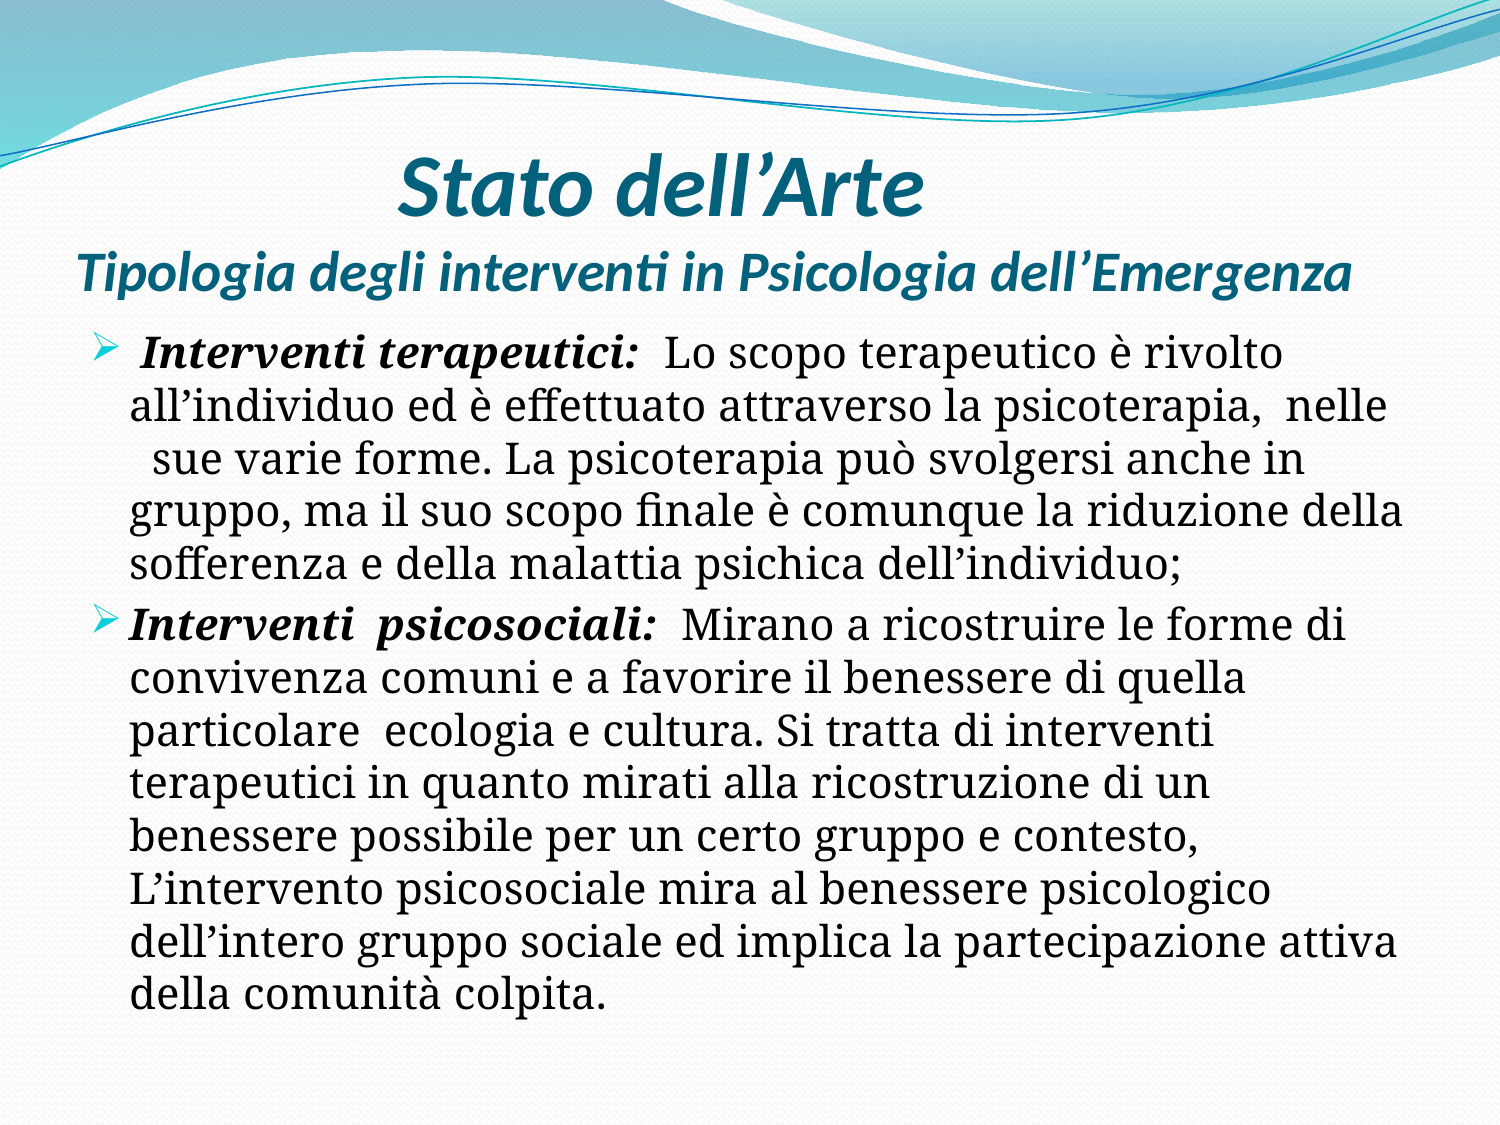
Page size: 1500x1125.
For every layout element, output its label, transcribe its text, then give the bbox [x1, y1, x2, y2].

title Stato dell’Arte Tipologia degli interventi in Psicologia dell’Emergenza [75, 115, 1425, 303]
list Interventi terapeutici: Lo scopo terapeutico è rivolto all’individuo ed è effettuato attraverso la psicoterapia, nelle sue varie forme. La psicoterapia può svolgersi anche in gruppo, ma il suo scopo finale è comunque la riduzione della sofferenza e della malattia psichica dell’individuo; Interventi psicosociali: Mirano a ricostruire le forme di convivenza comuni e a favorire il benessere di quella particolare ecologia e cultura. Si tratta di interventi terapeutici in quanto mirati alla ricostruzione di un benessere possibile per un certo gruppo e contesto, L’intervento psicosociale mira al benessere psicologico dell’intero gruppo sociale ed implica la partecipazione attiva della comunità colpita. [75, 317, 1425, 1038]
